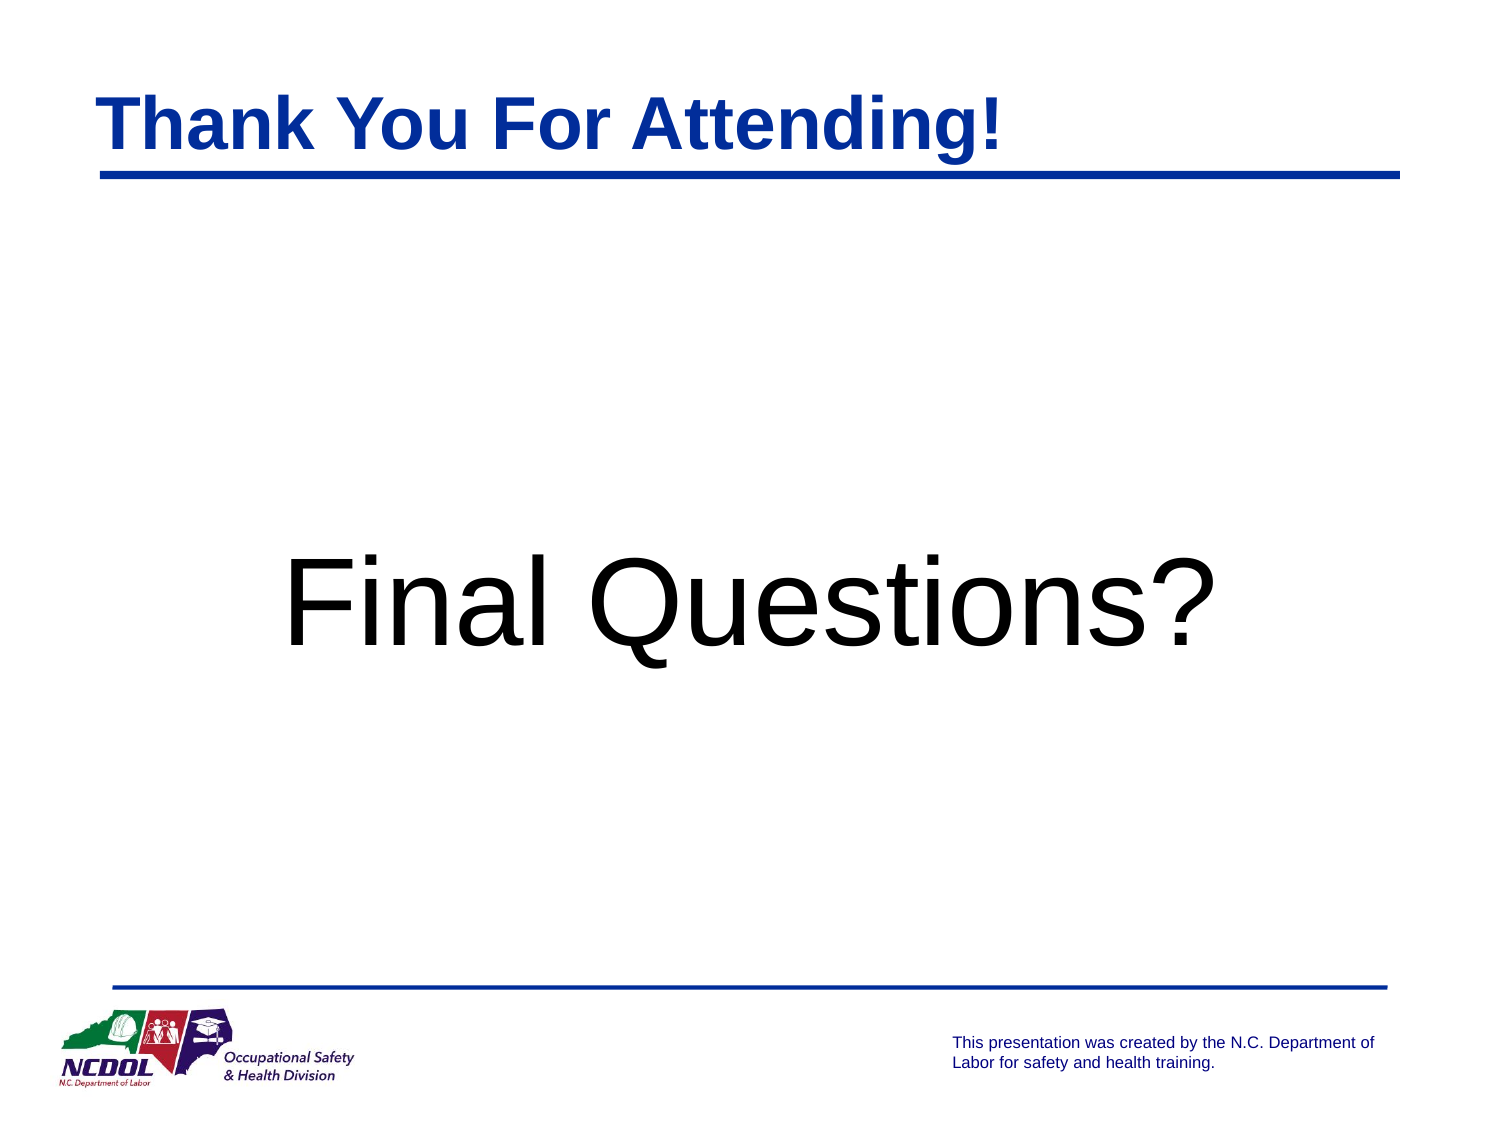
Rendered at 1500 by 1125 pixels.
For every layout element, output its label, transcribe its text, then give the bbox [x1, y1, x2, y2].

title Thank You For Attending! [87, 75, 1450, 166]
list Final Questions? [200, 512, 1300, 650]
picture [50, 999, 363, 1097]
